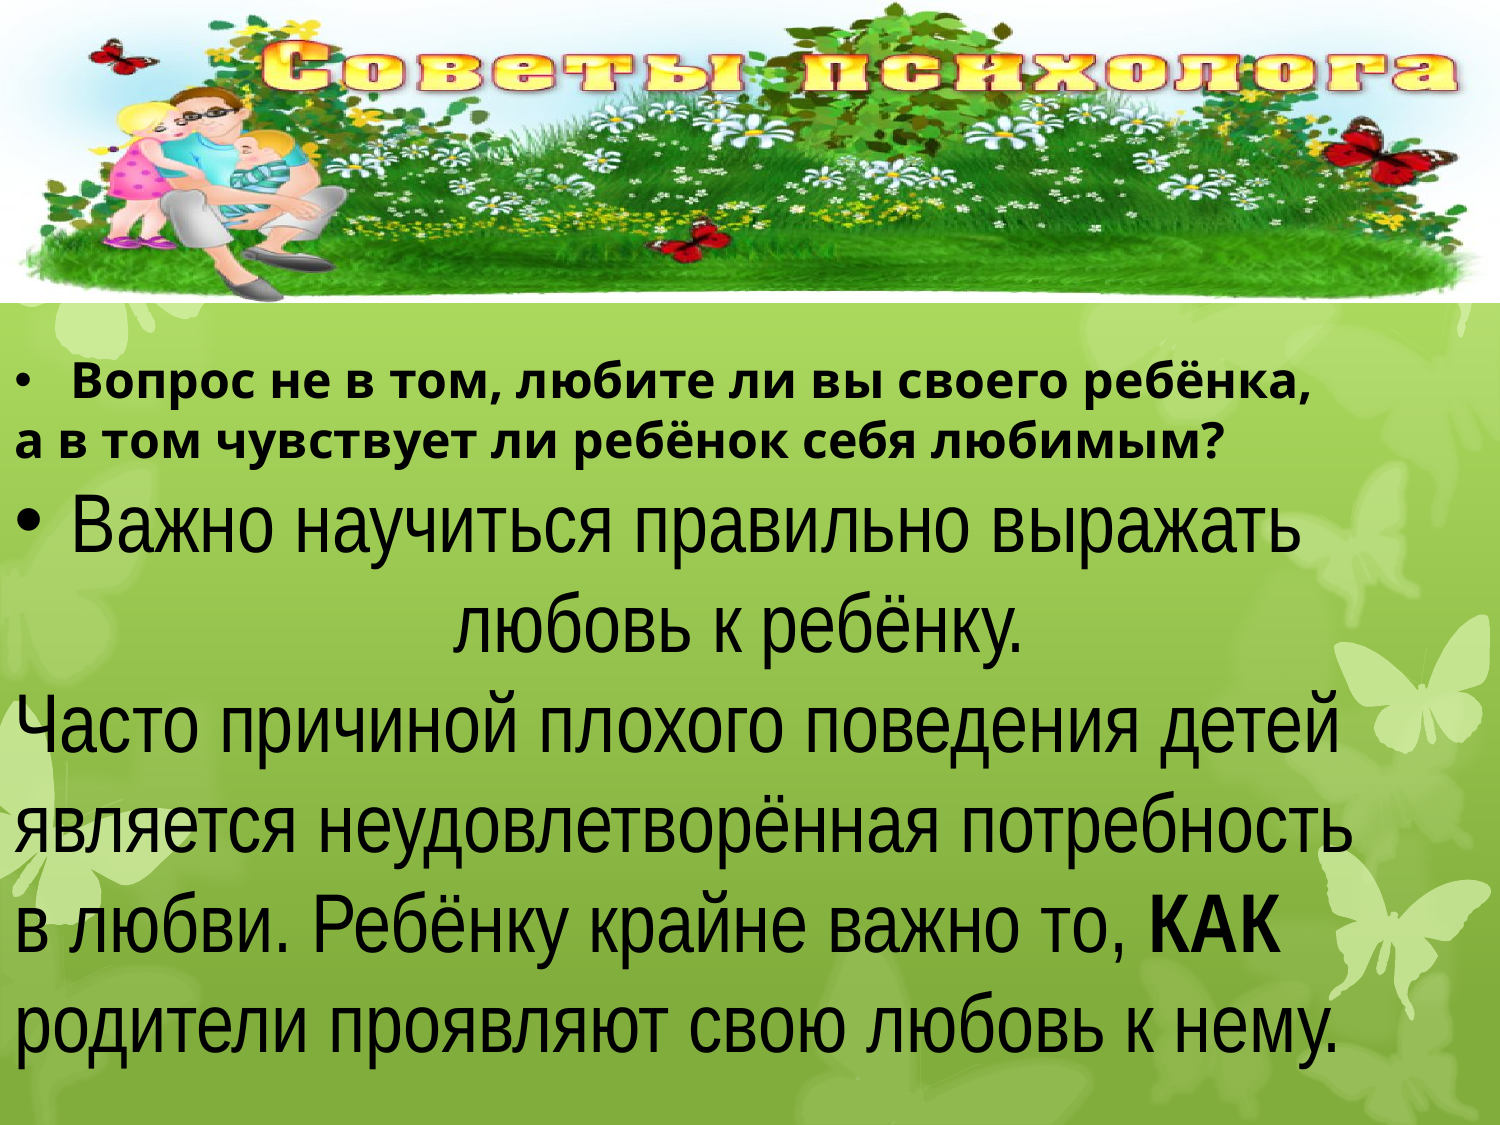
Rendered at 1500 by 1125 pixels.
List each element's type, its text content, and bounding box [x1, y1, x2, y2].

text_box Вопрос не в том, любите ли вы своего ребёнка, а в том чувствует ли ребёнок себя любимым? Важно научиться правильно выражать любовь к ребёнку. Часто причиной плохого поведения детей является неудовлетворённая потребность в любви. Ребёнку крайне важно то, КАК родители проявляют свою любовь к нему. [0, 341, 1500, 1077]
picture [0, 0, 1500, 304]
